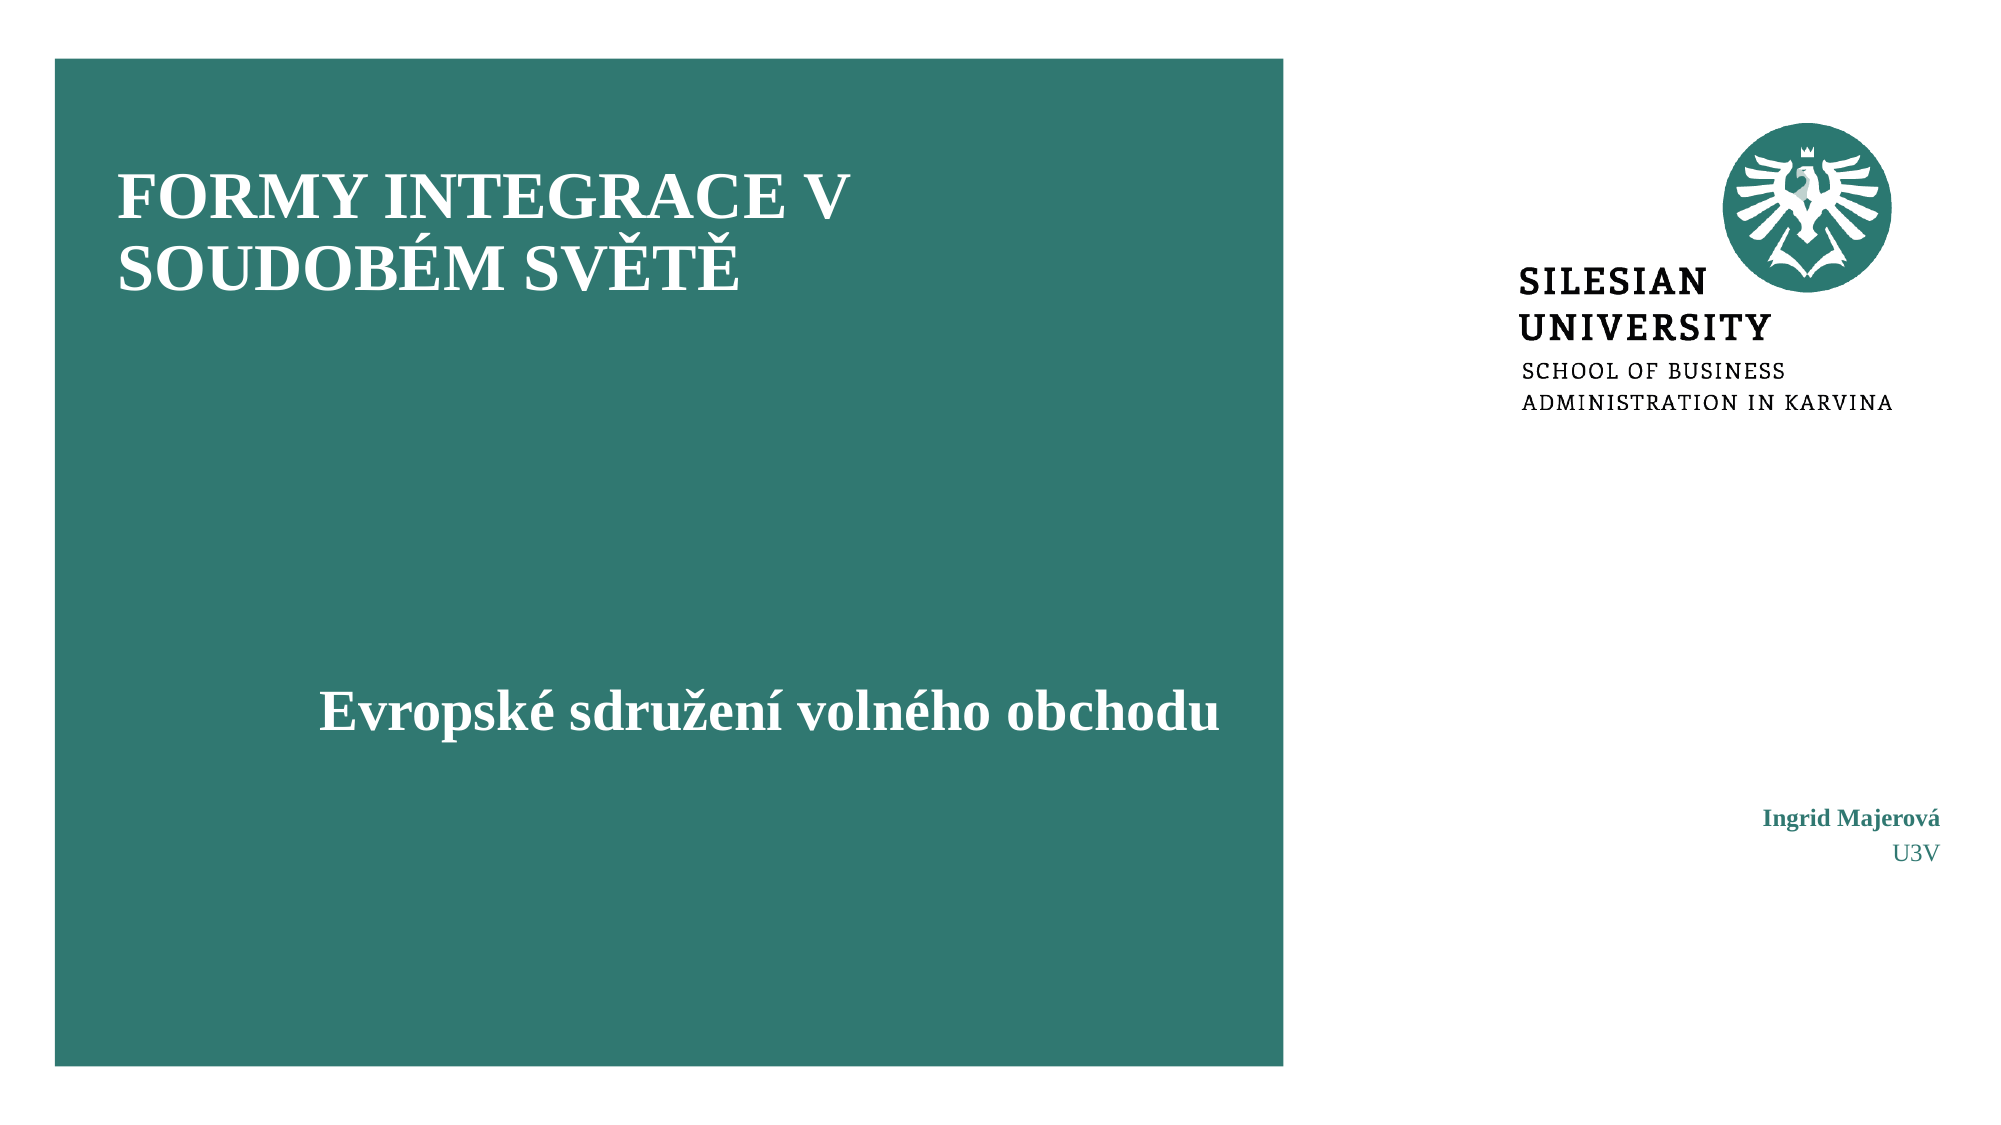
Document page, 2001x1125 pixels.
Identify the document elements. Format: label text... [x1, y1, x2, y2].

text_box [54, 57, 1284, 1068]
subtitle Evropské sdružení volného obchodu [168, 672, 1237, 846]
picture [1519, 123, 1892, 410]
text_box Ingrid Majerová U3V [1519, 791, 1961, 1012]
title FORMY INTEGRACE V SOUDOBÉM SVĚTĚ [102, 153, 1221, 626]
